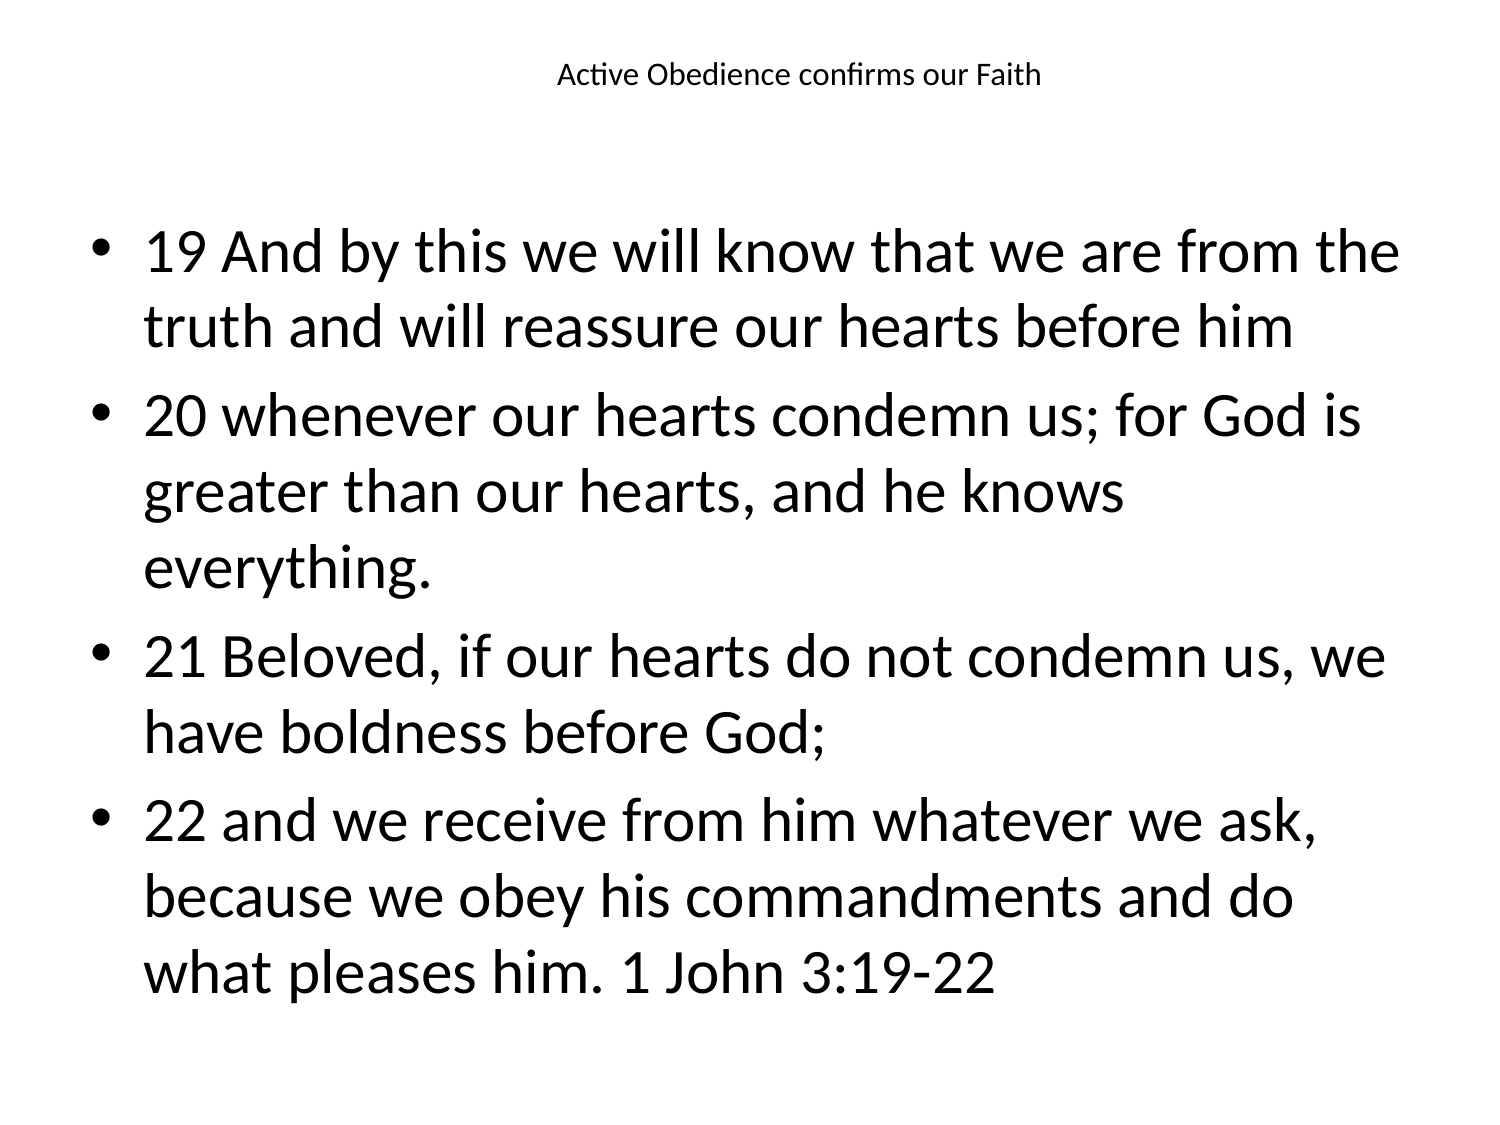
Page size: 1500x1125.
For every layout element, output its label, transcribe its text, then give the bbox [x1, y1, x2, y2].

list 19 And by this we will know that we are from the truth and will reassure our hearts before him 20 whenever our hearts condemn us; for God is greater than our hearts, and he knows everything. 21 Beloved, if our hearts do not condemn us, we have boldness before God; 22 and we receive from him whatever we ask, because we obey his commandments and do what pleases him. 1 John 3:19-22 [75, 112, 1425, 1088]
title Active Obedience confirms our Faith [125, 12, 1475, 100]
